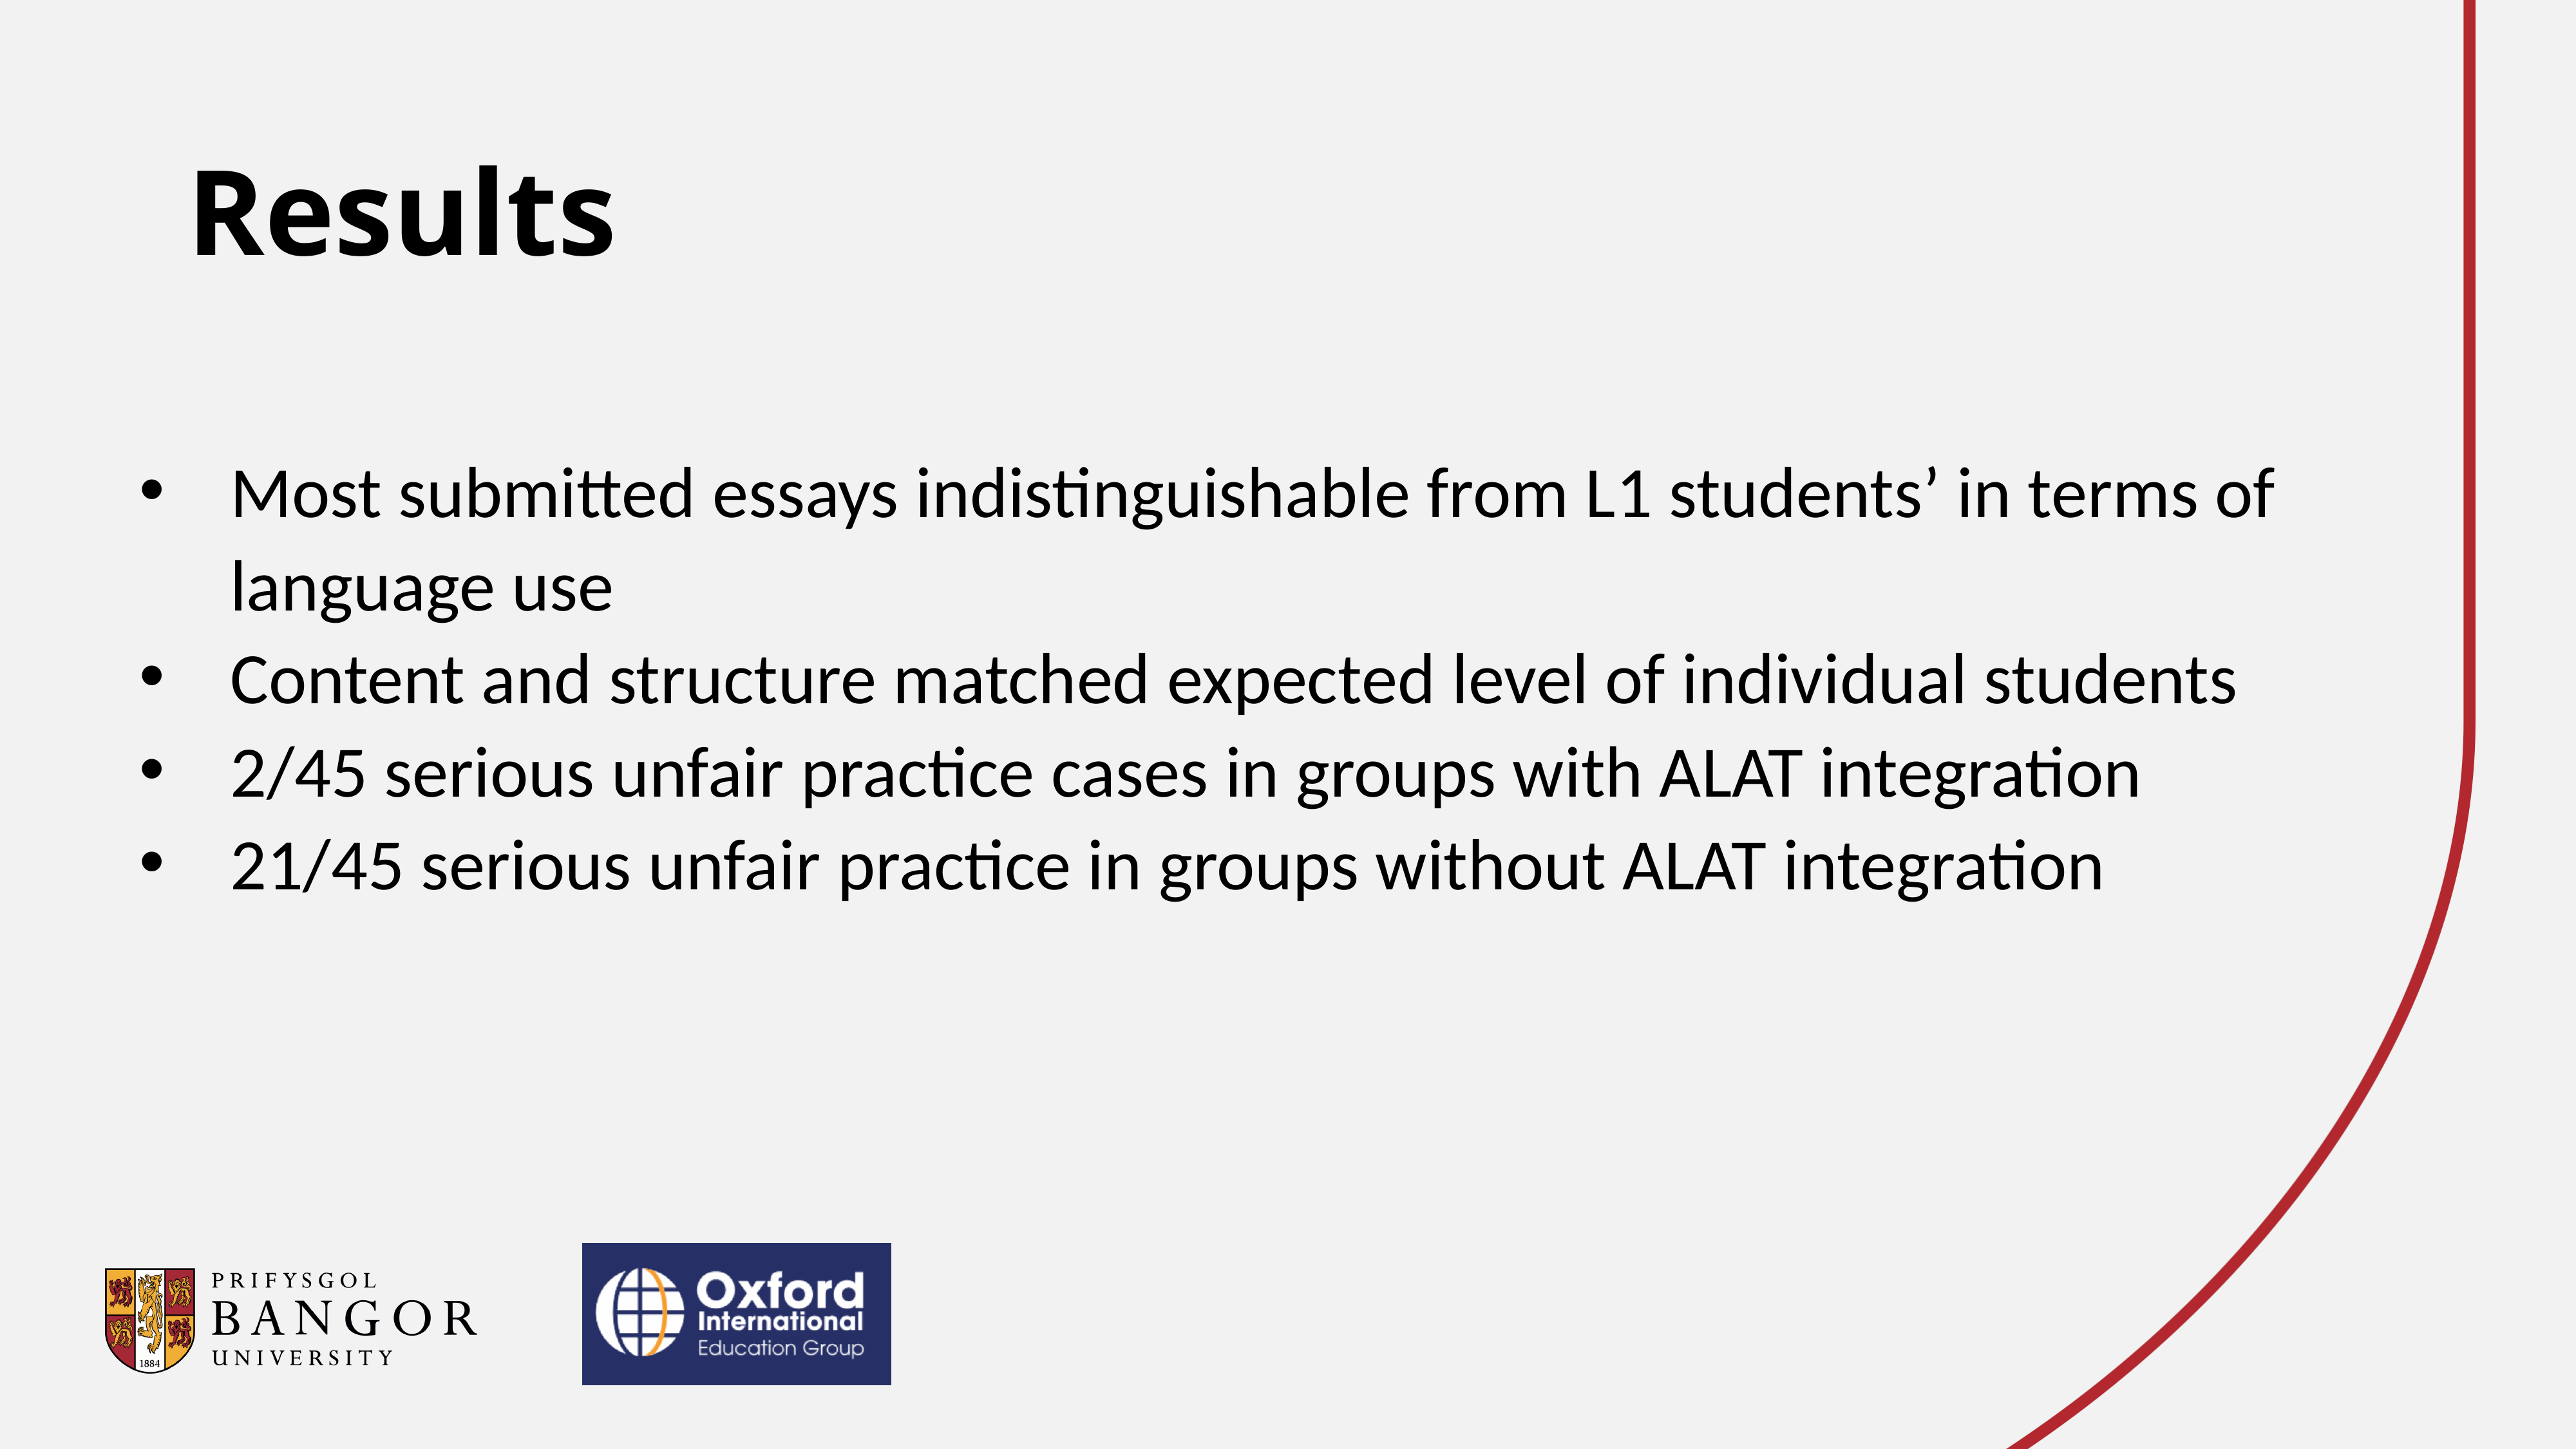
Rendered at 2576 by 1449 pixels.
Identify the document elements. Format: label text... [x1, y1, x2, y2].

picture [1991, 0, 2476, 1449]
picture [582, 1243, 891, 1385]
text_box Most submitted essays indistinguishable from L1 students’ in terms of language use Content and structure matched expected level of individual students 2/45 serious unfair practice cases in groups with ALAT integration 21/45 serious unfair practice in groups without ALAT integration [129, 434, 1991, 1013]
title Results [177, 77, 1991, 357]
picture [105, 1268, 477, 1374]
